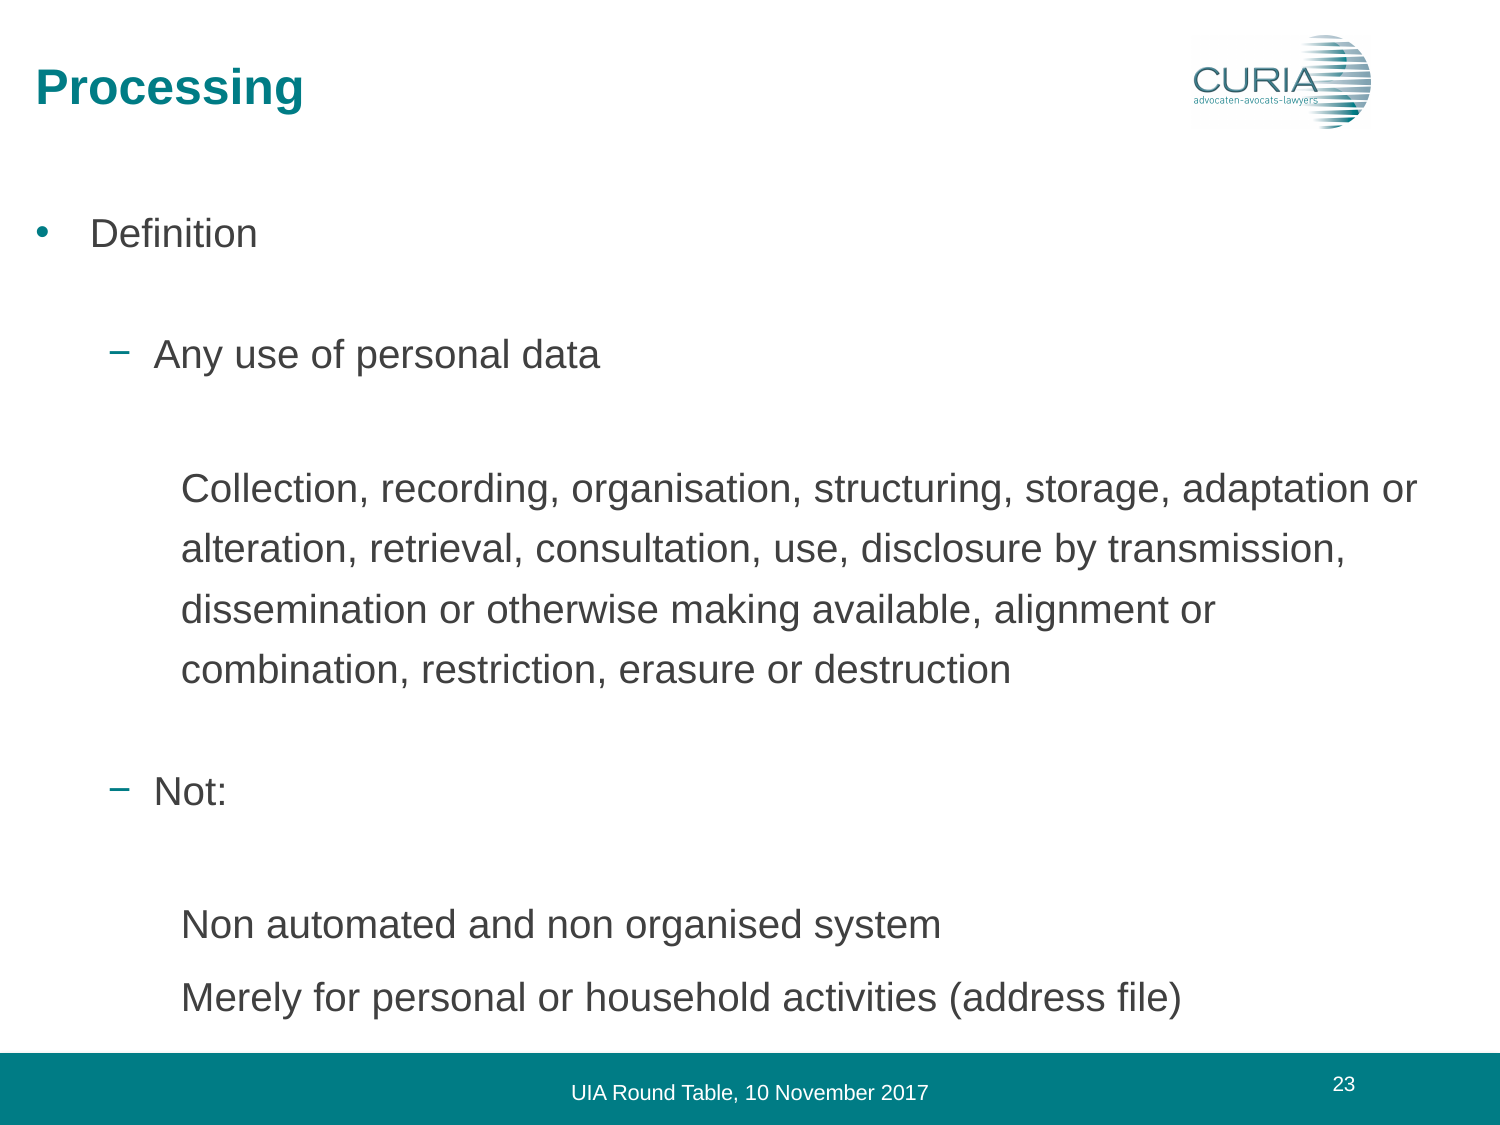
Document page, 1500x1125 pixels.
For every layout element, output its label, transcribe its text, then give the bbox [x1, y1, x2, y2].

title Processing [20, 46, 1230, 123]
list Definition Any use of personal data Collection, recording, organisation, structuring, storage, adaptation or alteration, retrieval, consultation, use, disclosure by transmission, dissemination or otherwise making available, alignment or combination, restriction, erasure or destruction Not: Non automated and non organised system Merely for personal or household activities (address file) [20, 199, 1464, 1035]
slide_number 23 [1198, 1053, 1371, 1114]
picture [1191, 35, 1371, 129]
